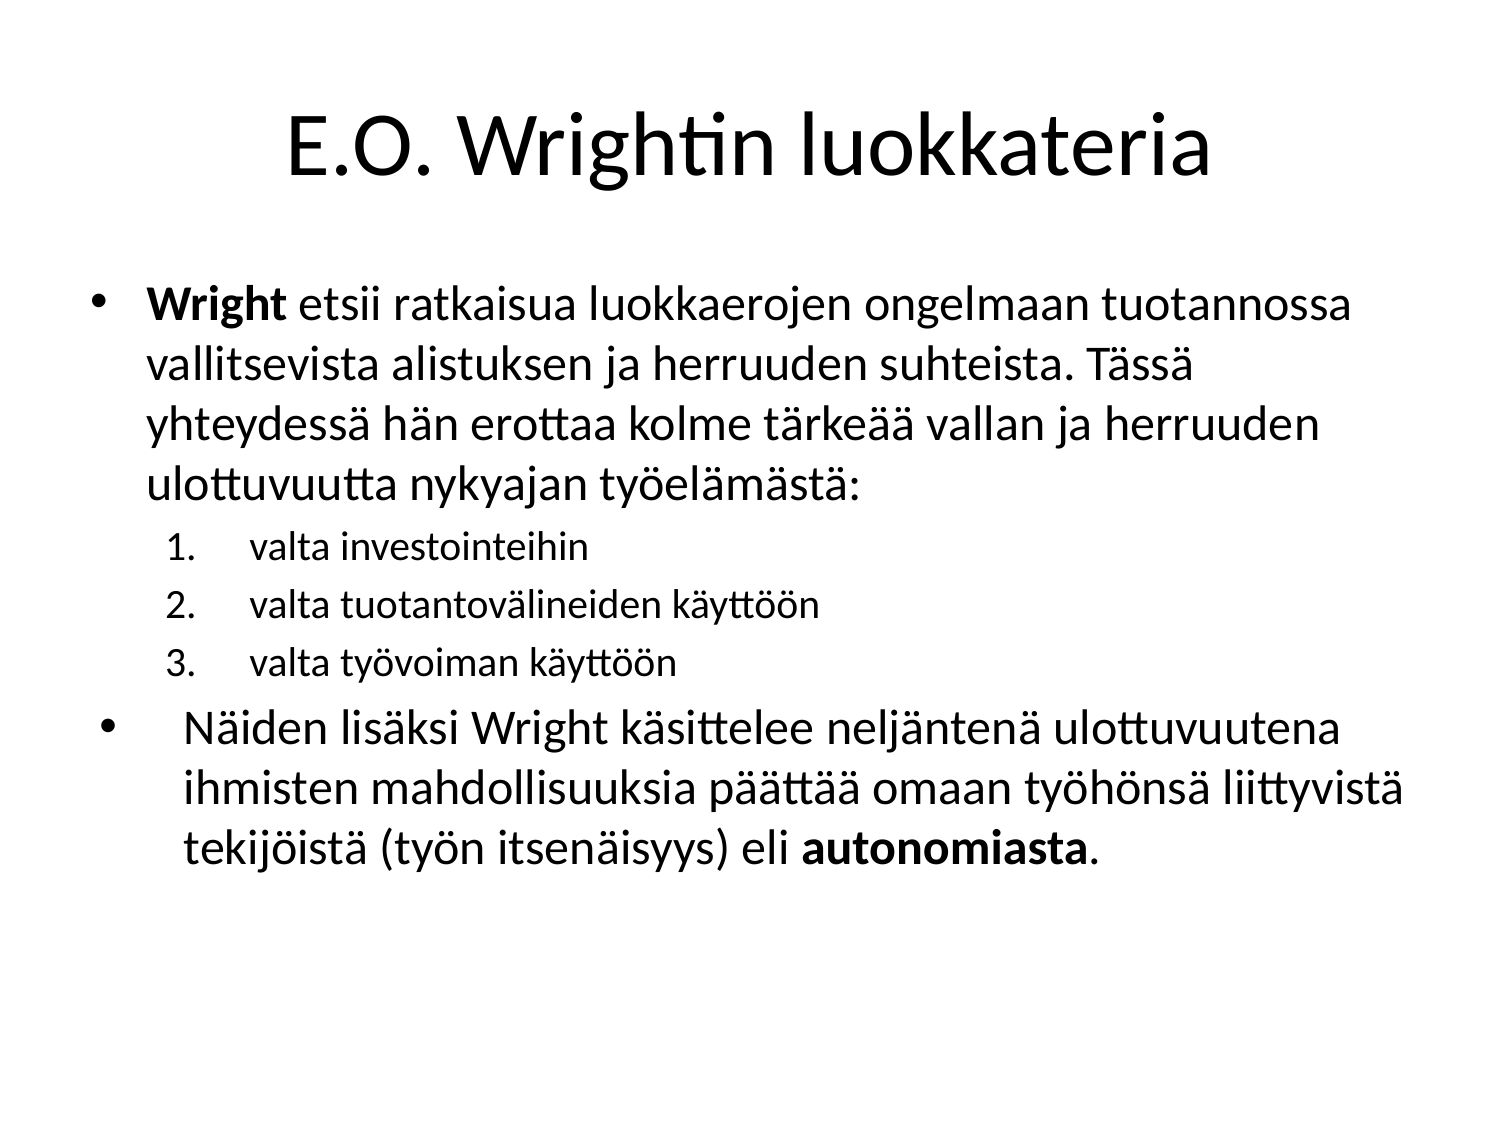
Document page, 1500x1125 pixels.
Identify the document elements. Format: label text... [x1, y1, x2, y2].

title E.O. Wrightin luokkateria [75, 45, 1425, 233]
list Wright etsii ratkaisua luokkaerojen ongelmaan tuotannossa vallitsevista alistuksen ja herruuden suhteista. Tässä yhteydessä hän erottaa kolme tärkeää vallan ja herruuden ulottuvuutta nykyajan työelämästä: valta investointeihin valta tuotantovälineiden käyttöön valta työvoiman käyttöön Näiden lisäksi Wright käsittelee neljäntenä ulottuvuutena ihmisten mahdollisuuksia päättää omaan työhönsä liittyvistä tekijöistä (työn itsenäisyys) eli autonomiasta. [75, 262, 1425, 1083]
